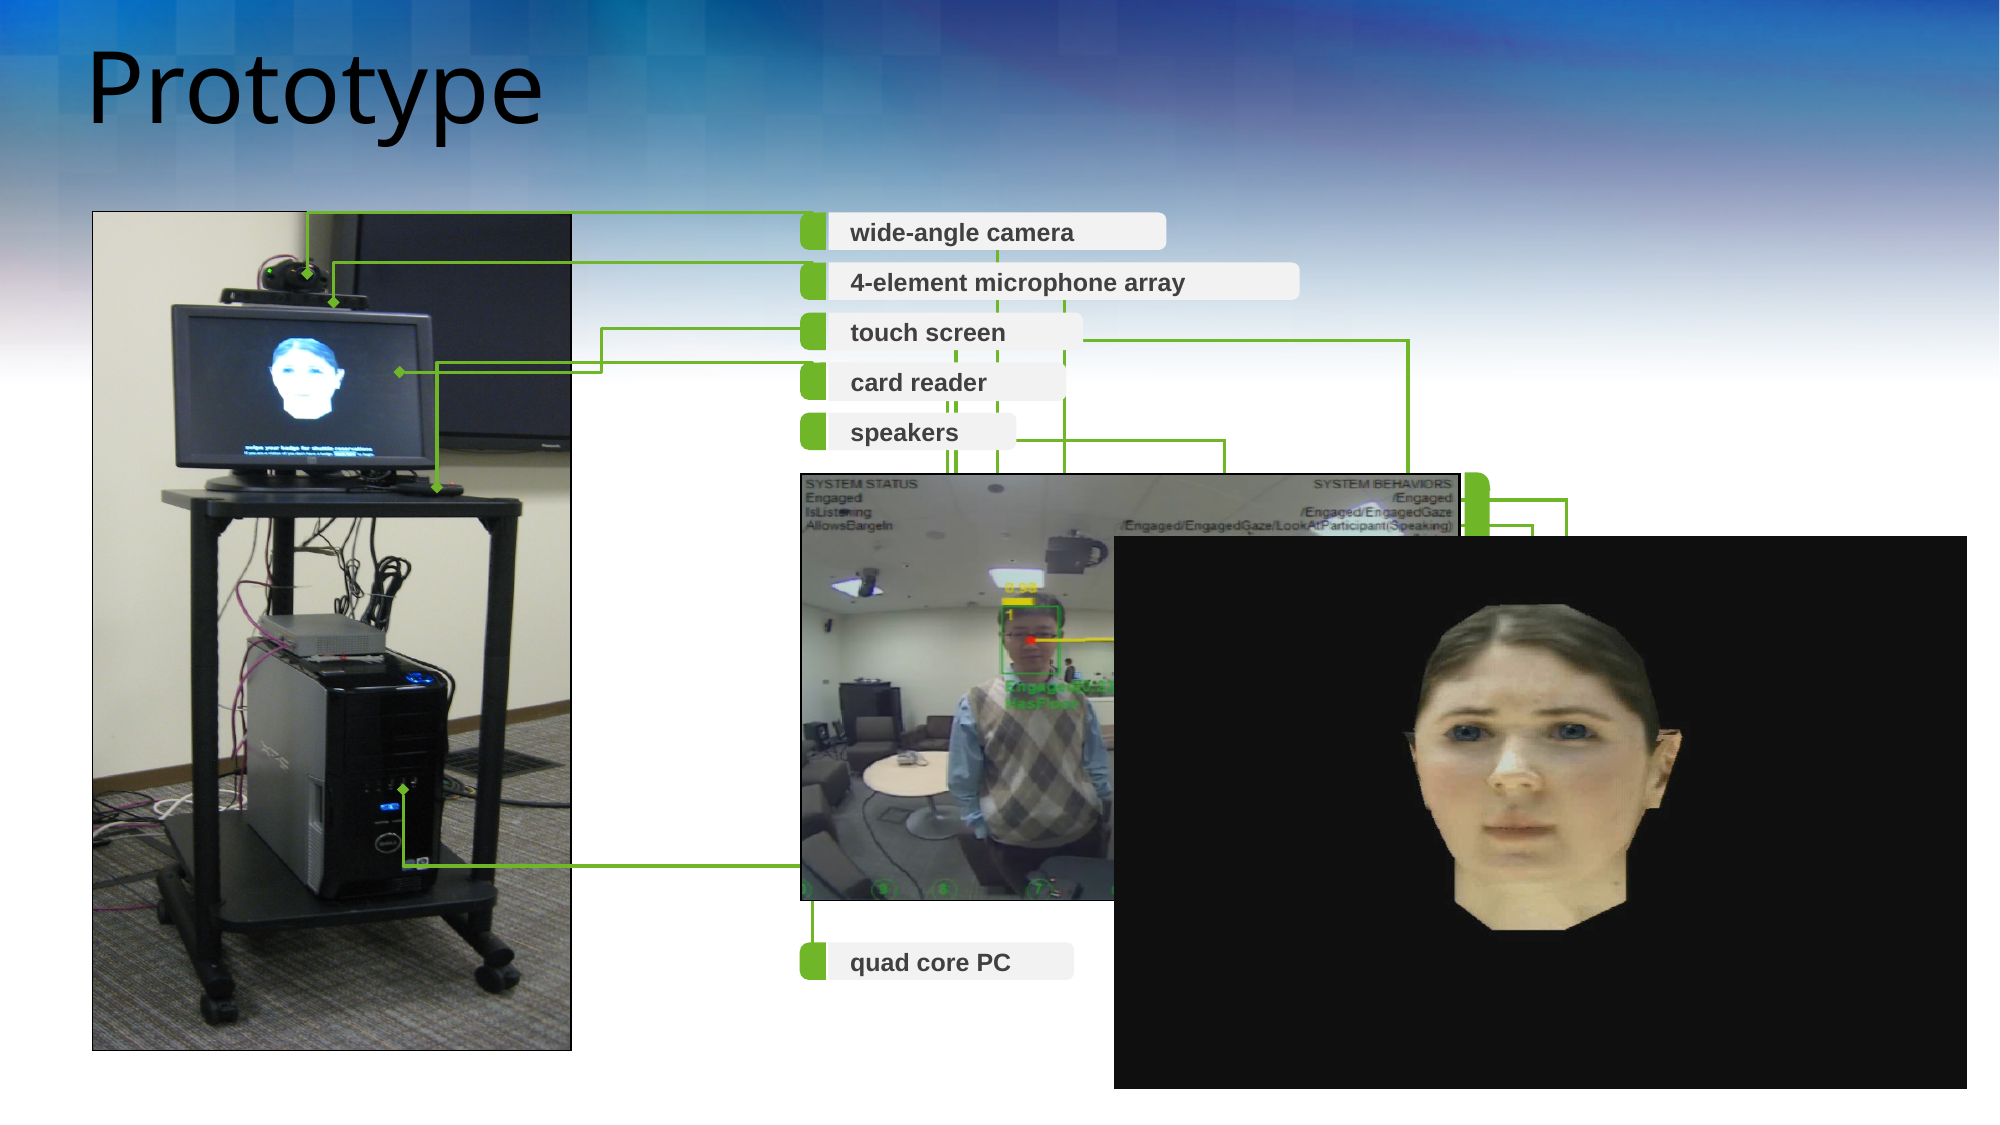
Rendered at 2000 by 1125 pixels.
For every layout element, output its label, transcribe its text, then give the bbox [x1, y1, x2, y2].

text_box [306, 212, 1300, 488]
picture [0, 0, 2000, 1125]
title Prototype [84, 37, 1917, 147]
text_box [402, 789, 1075, 981]
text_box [1113, 535, 1968, 1090]
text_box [799, 473, 1933, 902]
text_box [1305, 230, 1934, 477]
